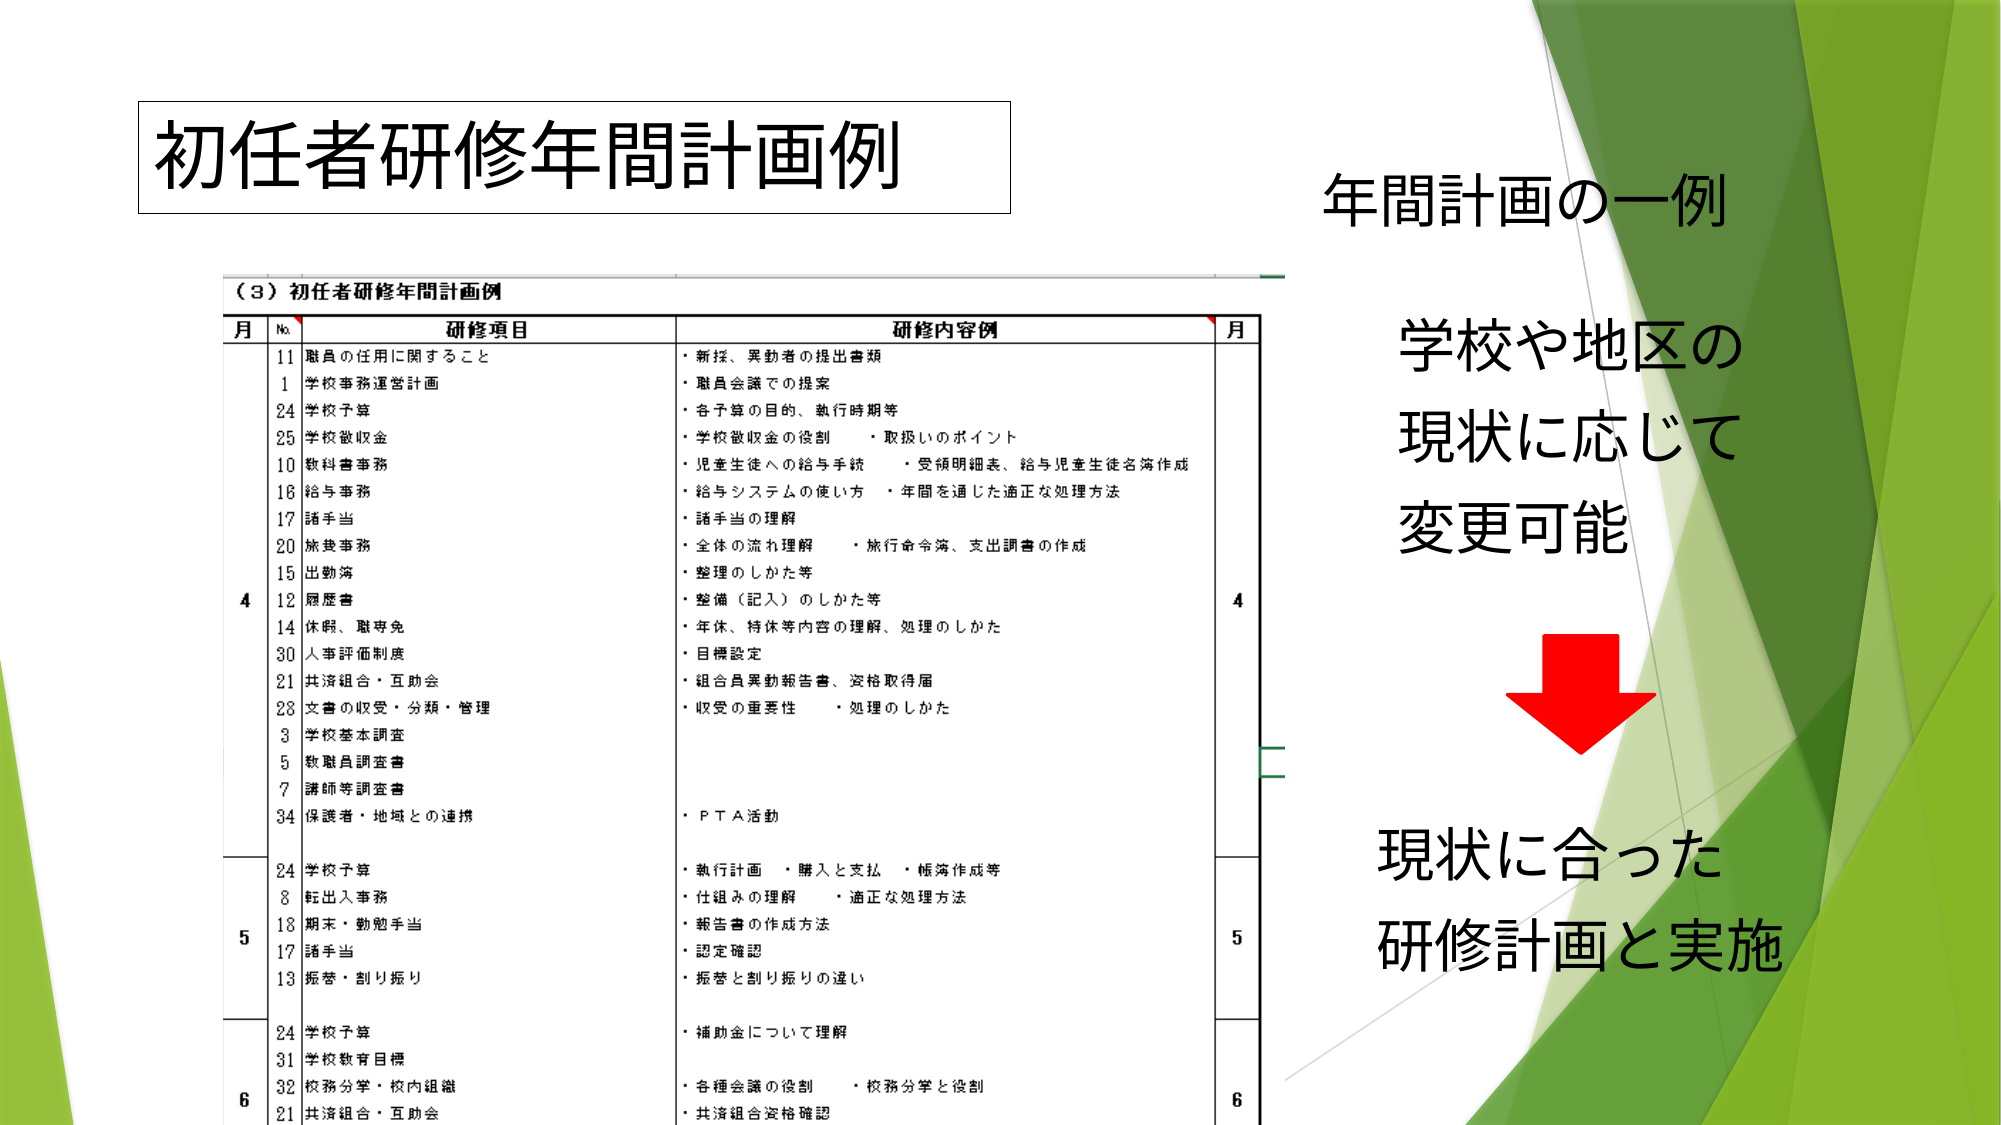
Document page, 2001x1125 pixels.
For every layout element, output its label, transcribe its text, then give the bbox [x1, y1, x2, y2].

text_box [1505, 634, 1657, 755]
text_box 学校や地区の 現状に応じて 変更可能 [1382, 301, 1888, 579]
text_box 現状に合った 研修計画と実施 [1361, 810, 1868, 995]
text_box 年間計画の一例 [1306, 156, 1778, 252]
picture [222, 273, 1286, 1125]
title 初任者研修年間計画例 [138, 101, 1011, 214]
